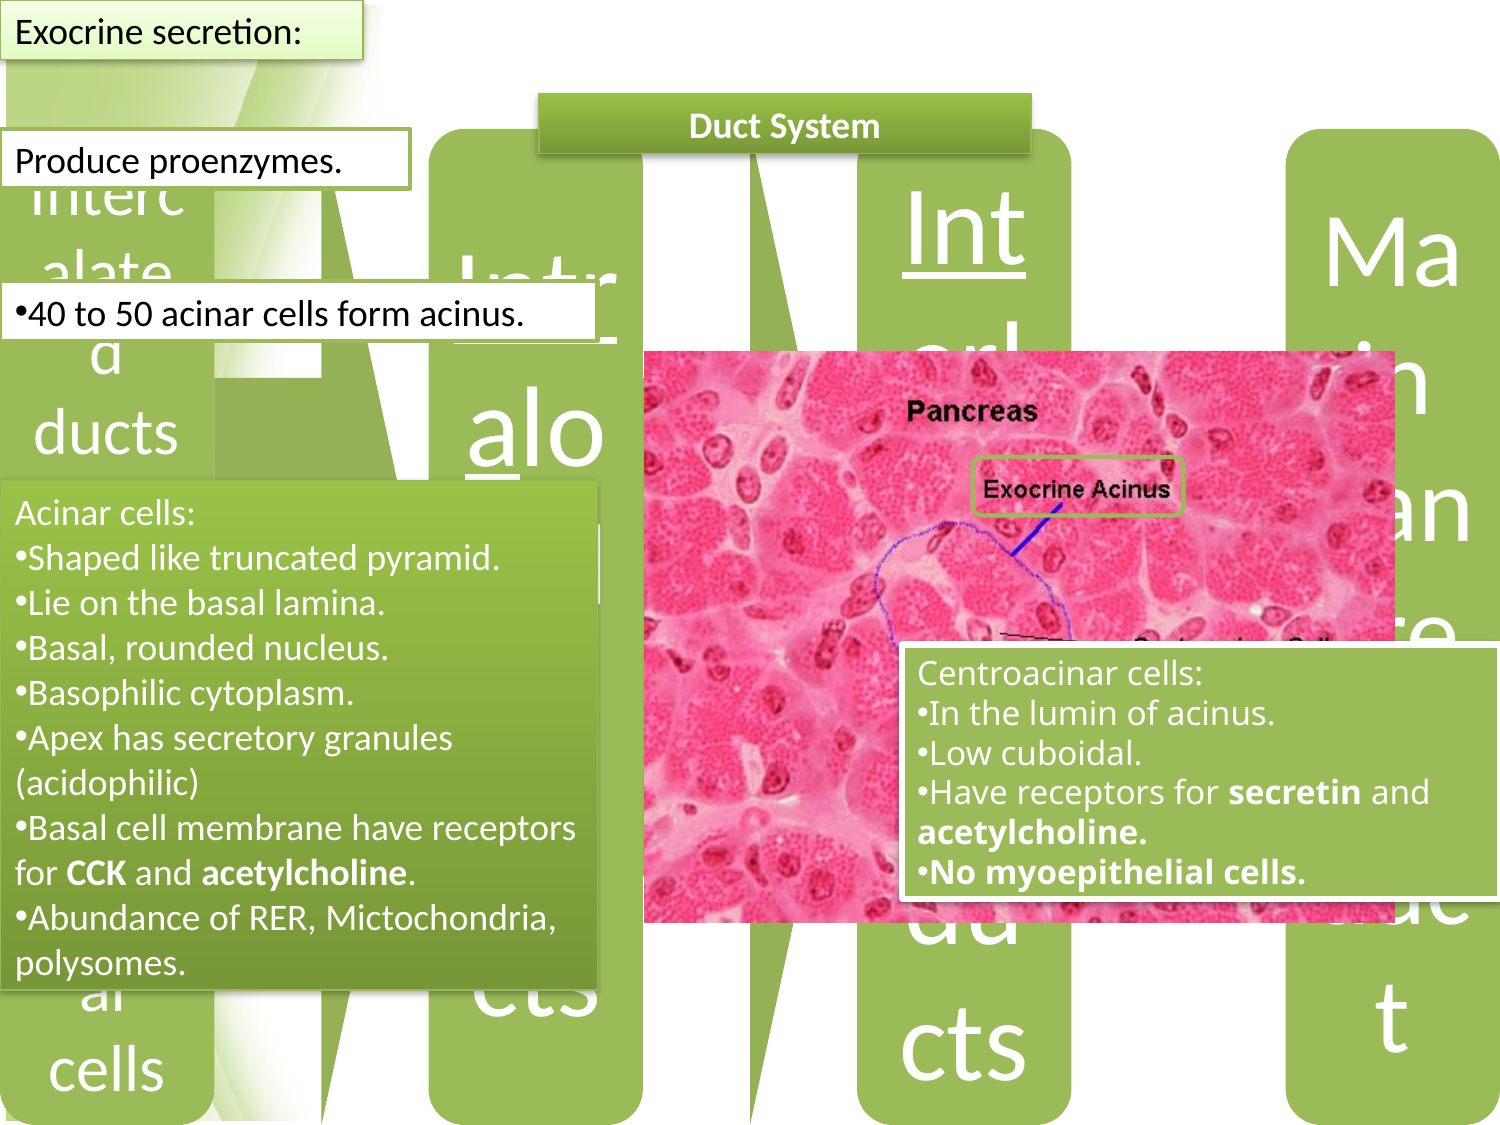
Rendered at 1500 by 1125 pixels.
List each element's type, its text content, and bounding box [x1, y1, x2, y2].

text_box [0, 128, 1500, 1125]
picture [0, 0, 1500, 128]
picture [644, 351, 1395, 924]
text_box Duct System [538, 93, 1032, 127]
text_box Exocrine secretion: [0, 0, 364, 60]
